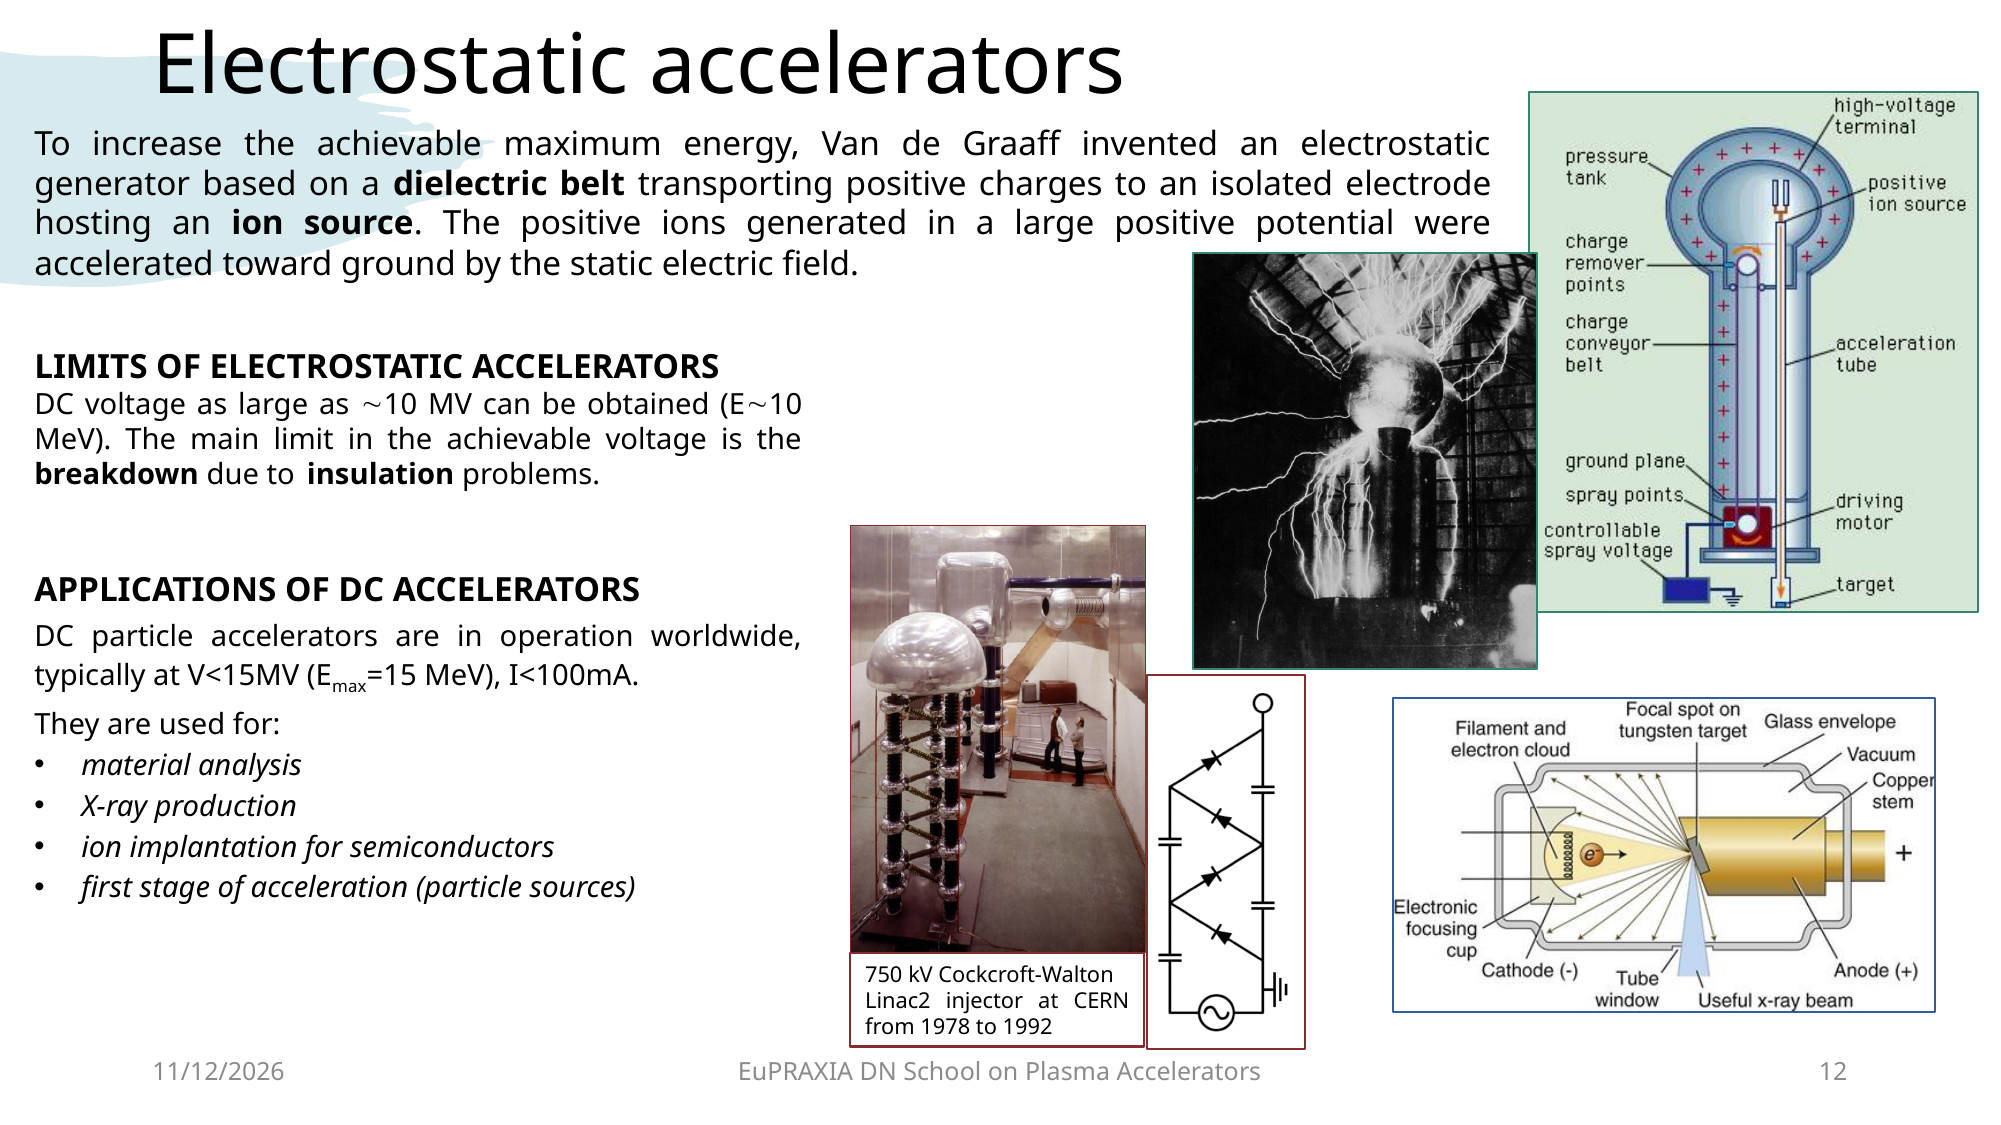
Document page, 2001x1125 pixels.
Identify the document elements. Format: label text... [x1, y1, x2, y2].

slide_number 12 [1412, 1042, 1863, 1103]
text_box 750 kV Cockcroft-Walton Linac2 injector at CERN from 1978 to 1992 [850, 953, 1145, 1047]
footer EuPRAXIA DN School on Plasma Accelerators [662, 1042, 1338, 1103]
slide_number 19-Apr-24 [137, 1042, 588, 1103]
picture [850, 525, 1935, 1047]
picture [1193, 92, 1978, 668]
text_box To increase the achievable maximum energy, Van de Graaff invented an electrostatic generator based on a dielectric belt transporting positive charges to an isolated electrode hosting an ion source. The positive ions generated in a large positive potential were accelerated toward ground by the static electric field. [19, 114, 1508, 289]
title Electrostatic accelerators [137, 7, 1246, 114]
text_box APPLICATIONS OF DC ACCELERATORS DC particle accelerators are in operation worldwide, typically at V<15MV (Emax=15 MeV), I<100mA. They are used for: material analysis X-ray production ion implantation for semiconductors first stage of acceleration (particle sources) [19, 557, 818, 912]
text_box LIMITS OF ELECTROSTATIC ACCELERATORS DC voltage as large as 10 MV can be obtained (E10 MeV). The main limit in the achievable voltage is the breakdown due to insulation problems. [19, 337, 818, 503]
